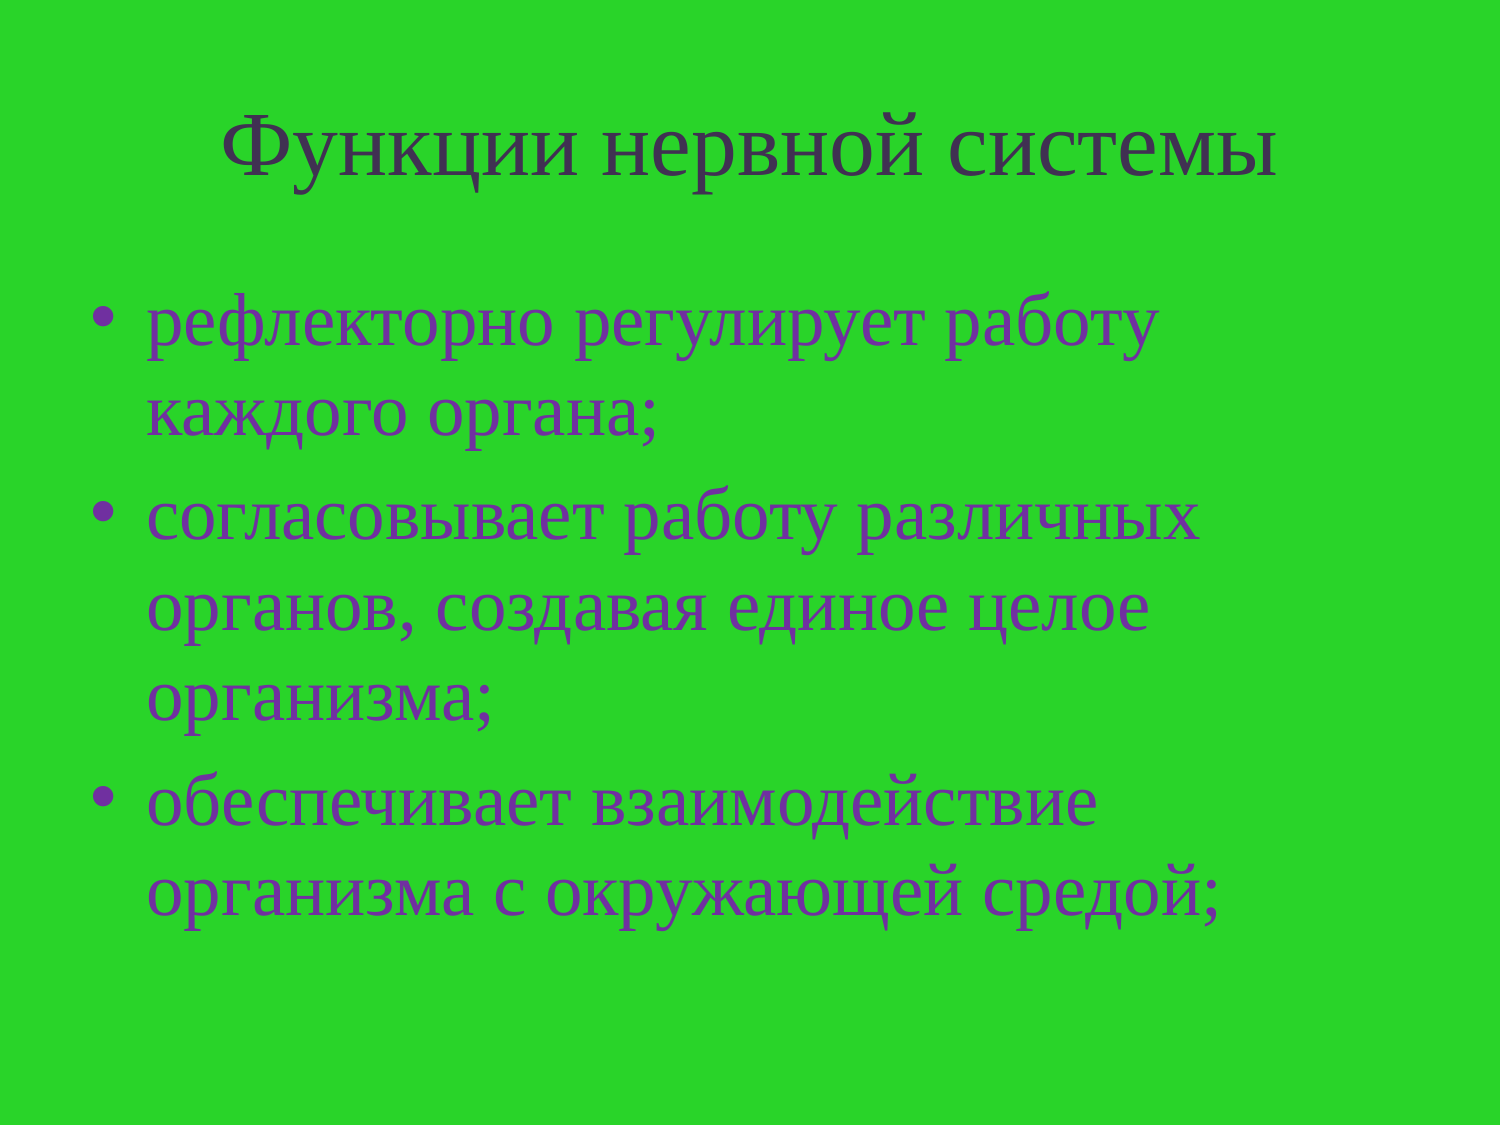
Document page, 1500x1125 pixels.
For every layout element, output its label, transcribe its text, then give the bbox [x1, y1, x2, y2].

list рефлекторно регулирует работу каждого органа; согласовывает работу различных органов, создавая единое целое организма; обеспечивает взаимодействие организма с окружающей средой; [74, 262, 1426, 1006]
title Функции нервной системы [74, 44, 1426, 233]
